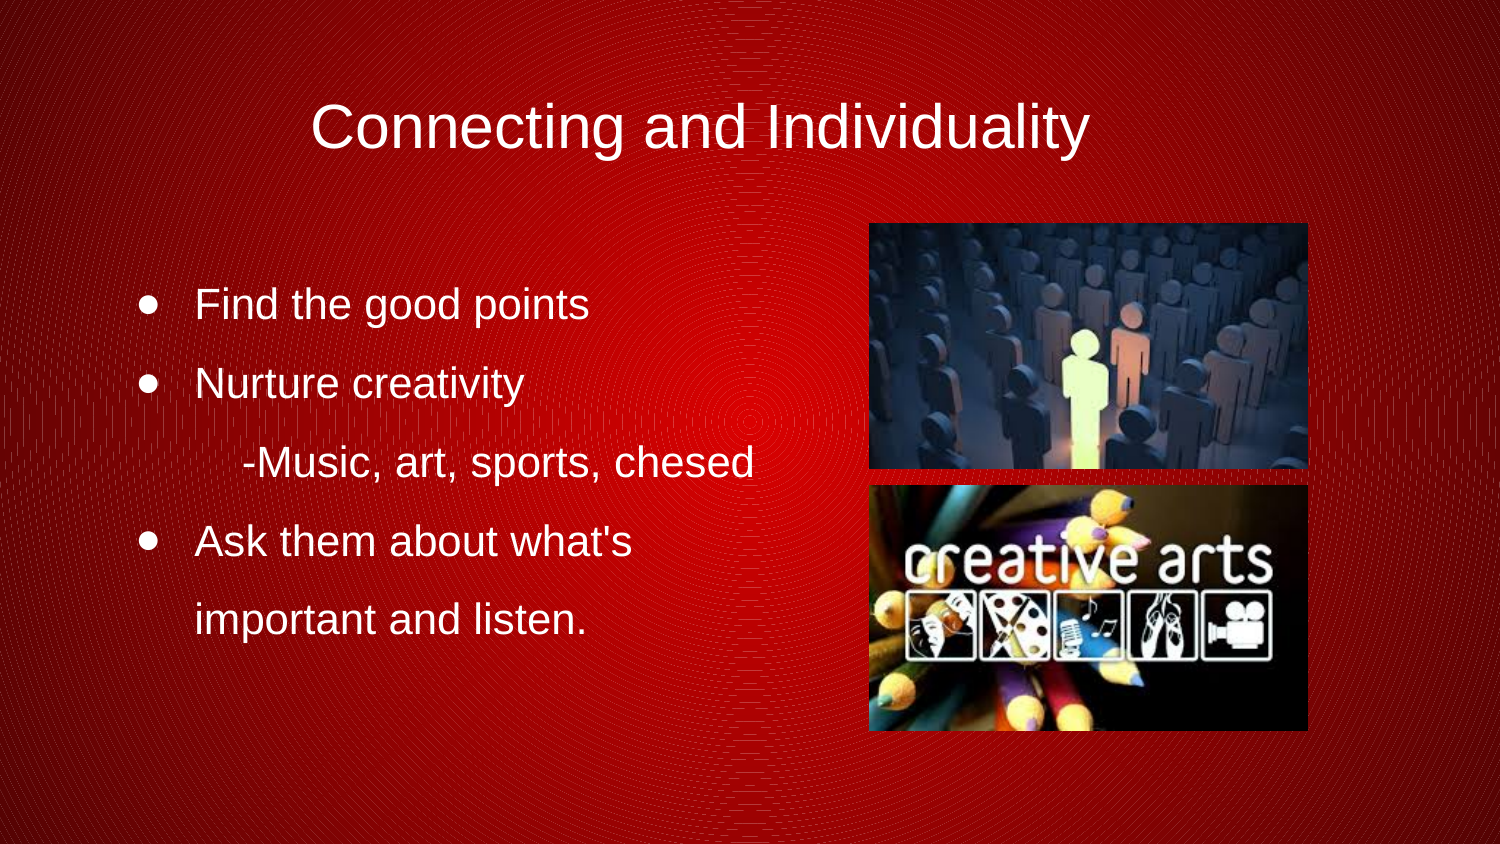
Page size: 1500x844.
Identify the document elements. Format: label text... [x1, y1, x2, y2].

text_box Find the good points Nurture creativity -Music, art, sports, chesed Ask them about what's important and listen. [104, 234, 786, 512]
picture [869, 223, 1308, 469]
text_box Connecting and Individuality [295, 71, 1349, 235]
picture [869, 484, 1308, 731]
